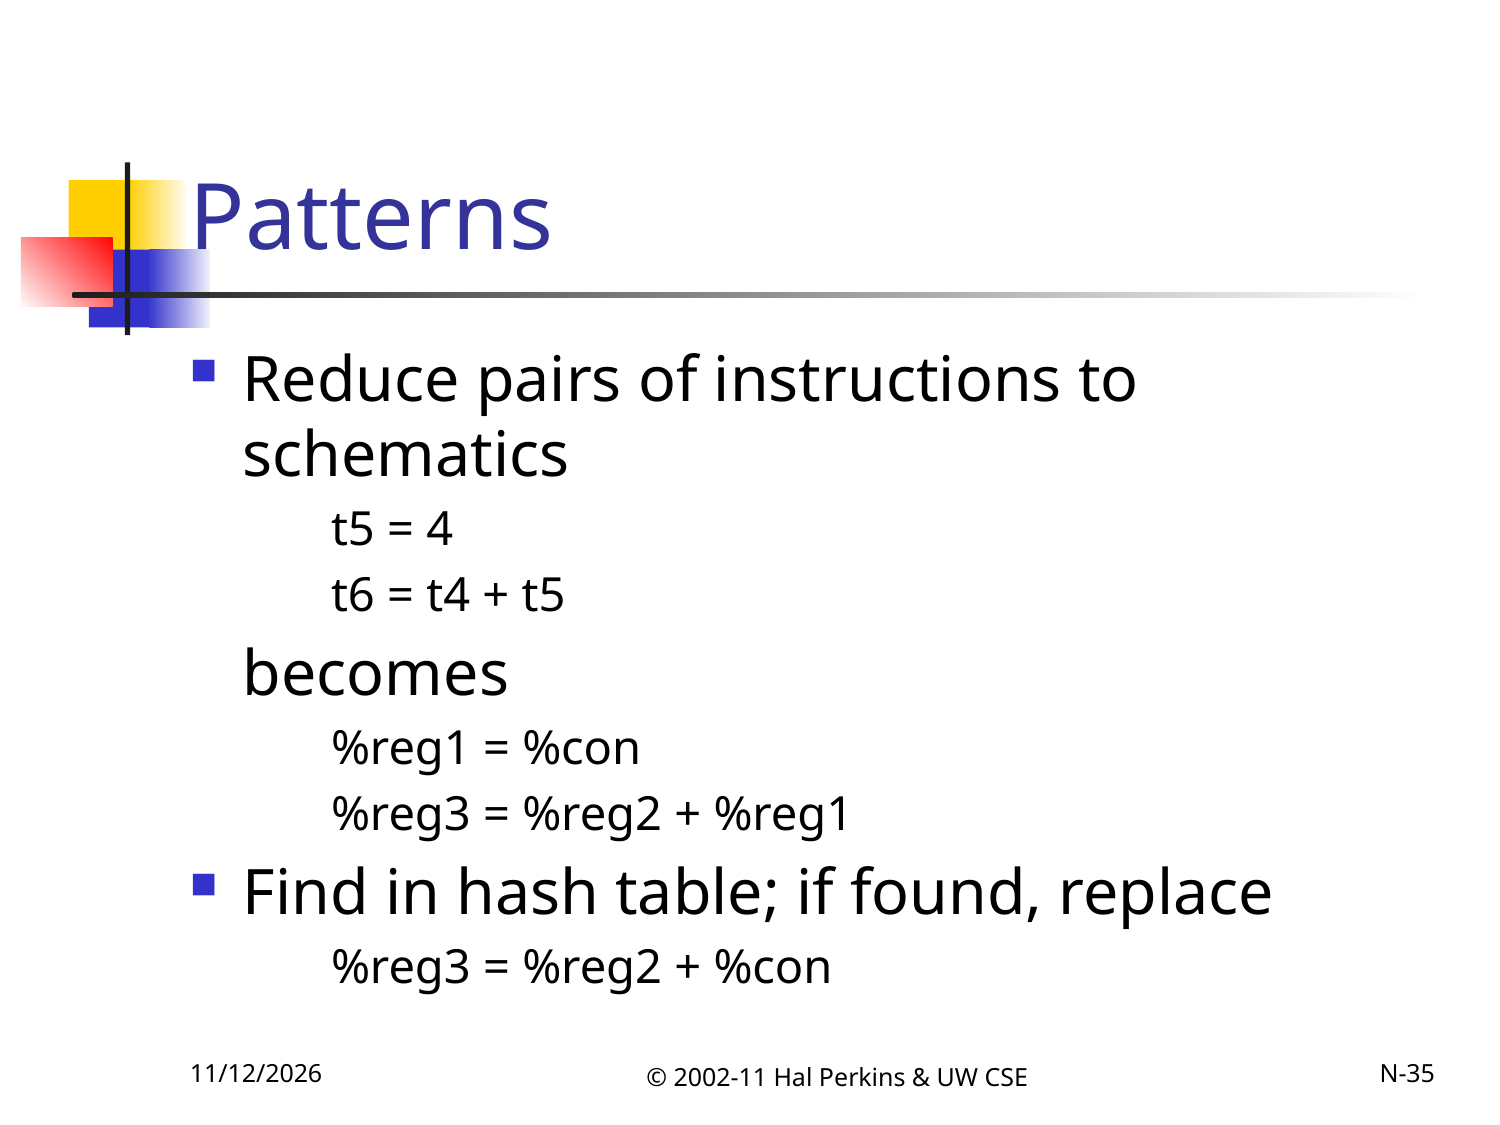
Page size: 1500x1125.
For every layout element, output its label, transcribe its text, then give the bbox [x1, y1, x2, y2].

slide_number N-35 [1137, 1023, 1451, 1100]
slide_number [174, 1023, 488, 1100]
title Patterns [174, 35, 1454, 275]
footer © 2002-11 Hal Perkins & UW CSE [599, 1023, 1076, 1100]
list Reduce pairs of instructions to schematics t5 = 4 t6 = t4 + t5 becomes %reg1 = %con %reg3 = %reg2 + %reg1 Find in hash table; if found, replace %reg3 = %reg2 + %con [174, 331, 1450, 1006]
